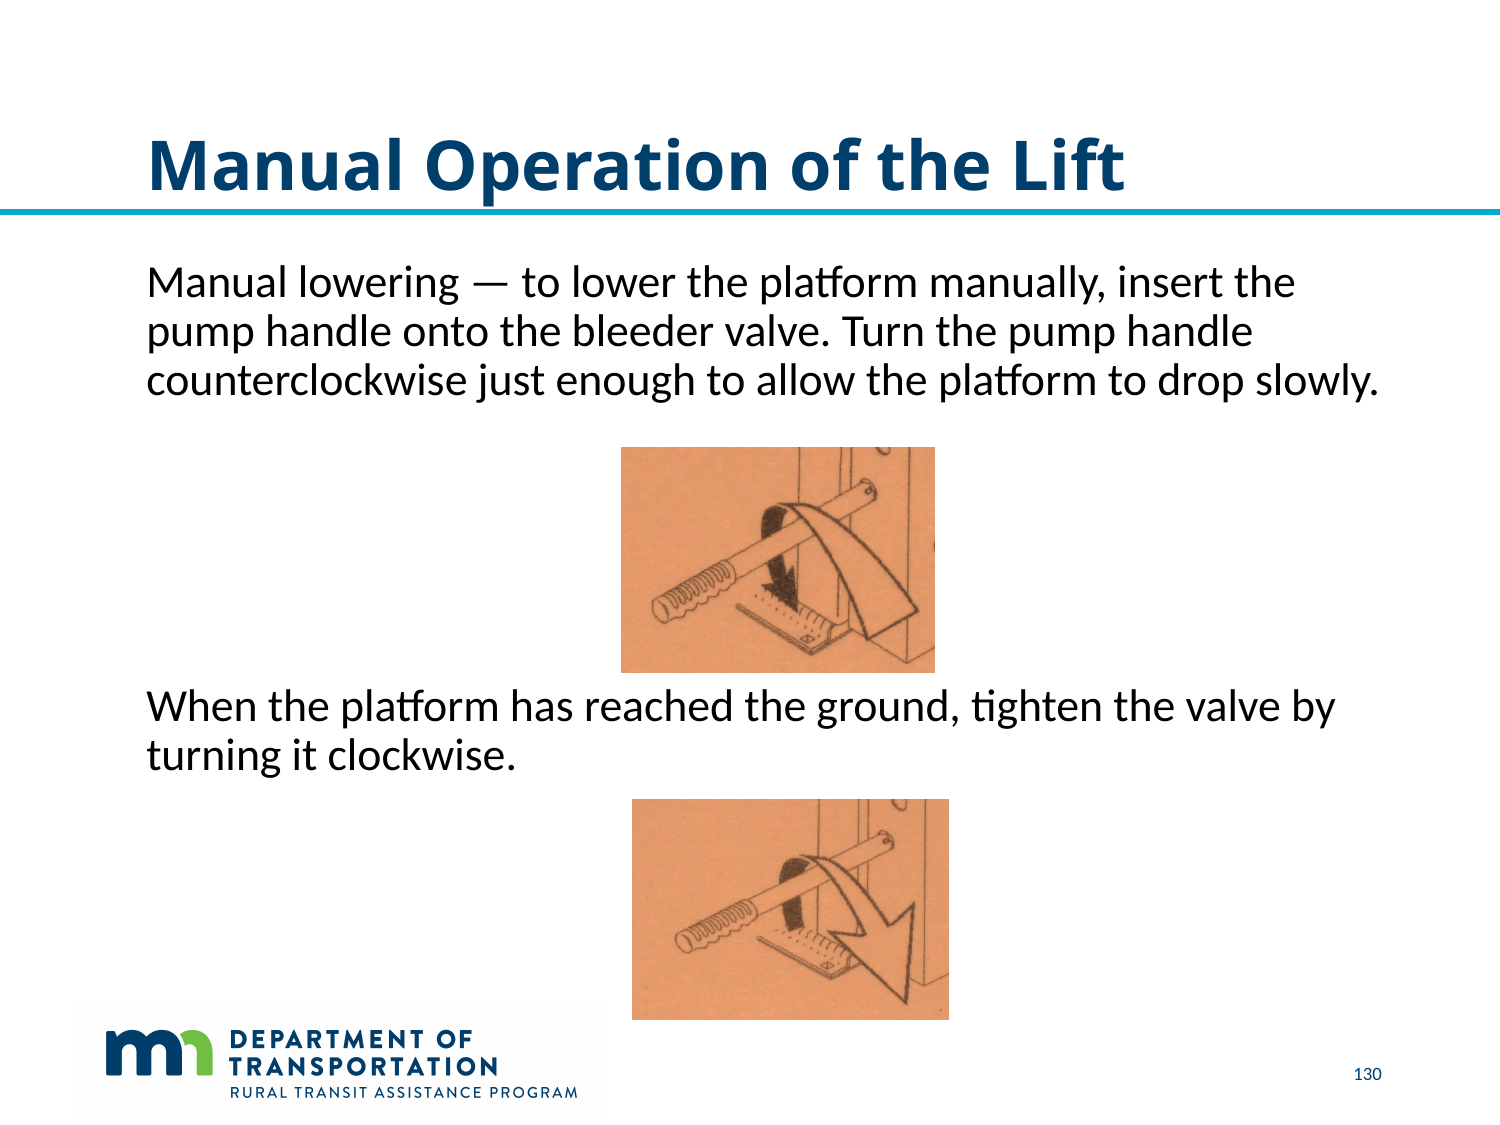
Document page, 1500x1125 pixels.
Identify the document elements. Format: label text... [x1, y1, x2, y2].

title Manual Operation of the Lift [131, 59, 1426, 249]
list Manual lowering — to lower the platform manually, insert the pump handle onto the bleeder valve. Turn the pump handle counterclockwise just enough to allow the platform to drop slowly. When the platform has reached the ground, tighten the valve by turning it clockwise. [131, 249, 1426, 964]
picture [632, 799, 949, 1020]
picture [621, 447, 935, 673]
picture [75, 1005, 607, 1122]
slide_number 130 [1059, 1042, 1397, 1103]
